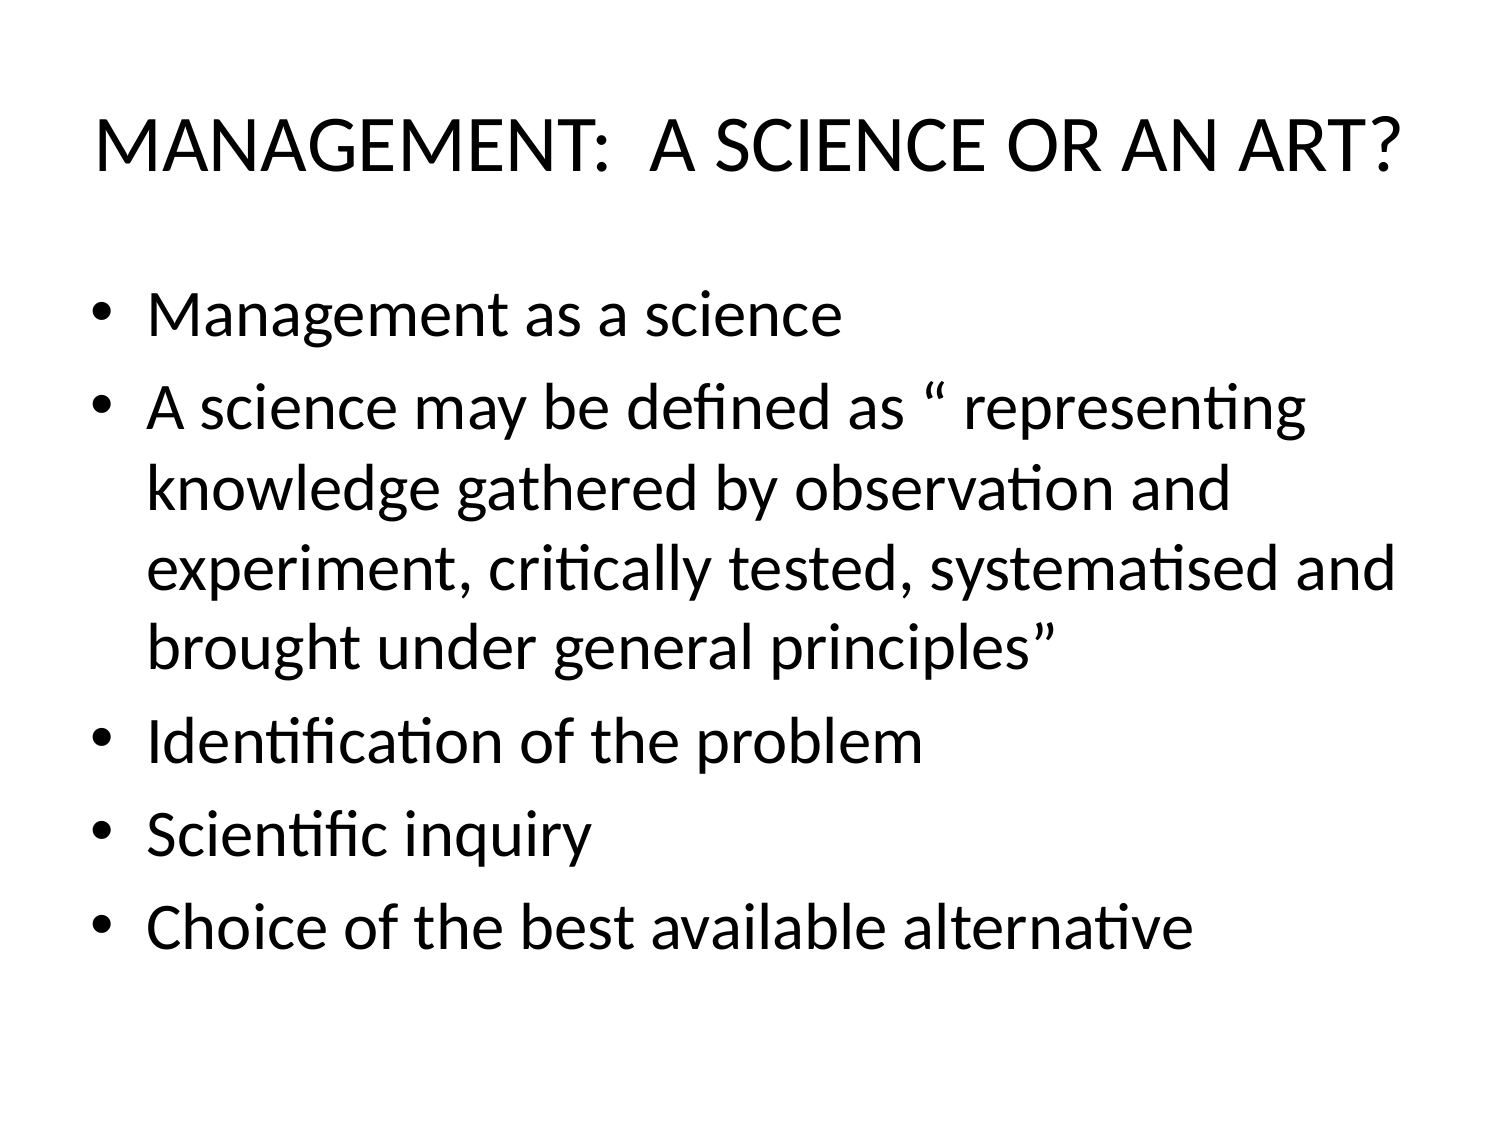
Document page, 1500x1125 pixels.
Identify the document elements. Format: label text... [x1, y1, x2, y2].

title MANAGEMENT: A SCIENCE OR AN ART? [75, 45, 1425, 233]
list Management as a science A science may be defined as “ representing knowledge gathered by observation and experiment, critically tested, systematised and brought under general principles” Identification of the problem Scientific inquiry Choice of the best available alternative [75, 262, 1425, 1005]
